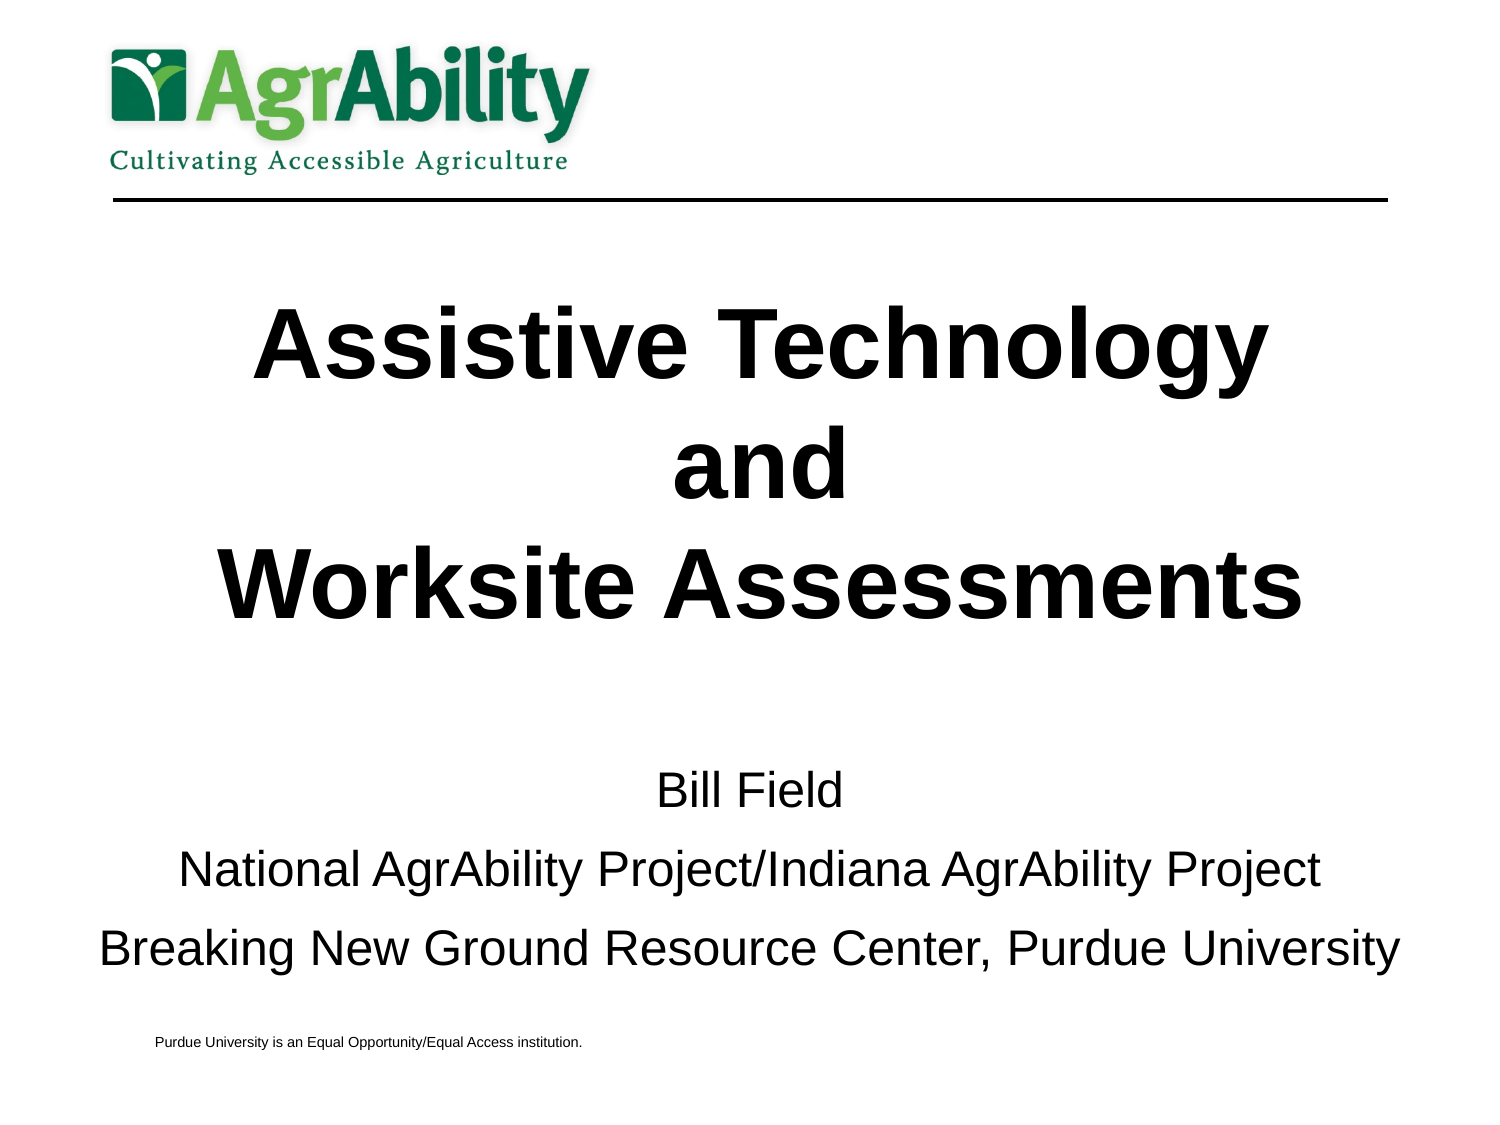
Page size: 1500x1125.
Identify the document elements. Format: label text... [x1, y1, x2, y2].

text_box Bill Field National AgrAbility Project/Indiana AgrAbility Project Breaking New Ground Resource Center, Purdue University [0, 749, 1500, 983]
title Assistive Technology and Worksite Assessments [123, 474, 1400, 683]
picture [99, 33, 604, 175]
footer Purdue University is an Equal Opportunity/Equal Access institution. [112, 1024, 626, 1101]
